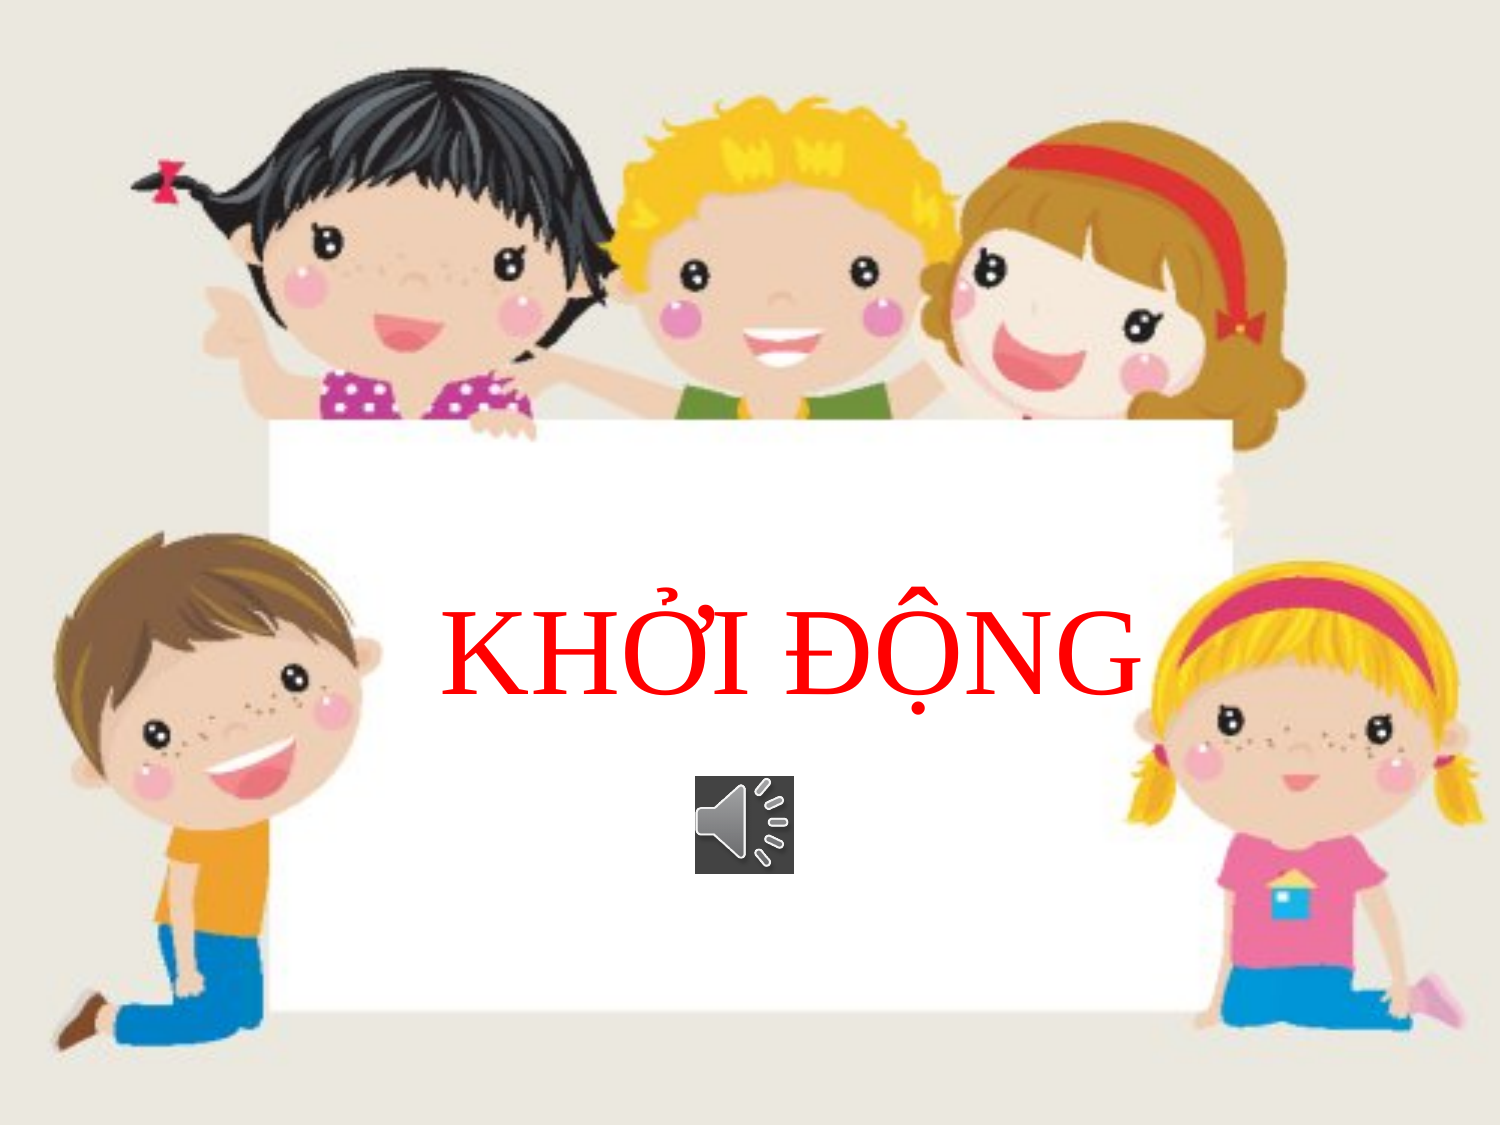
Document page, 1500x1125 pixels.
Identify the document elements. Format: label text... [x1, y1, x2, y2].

text_box KHỞI ĐỘNG [424, 562, 1175, 728]
picture [0, 0, 1500, 1125]
